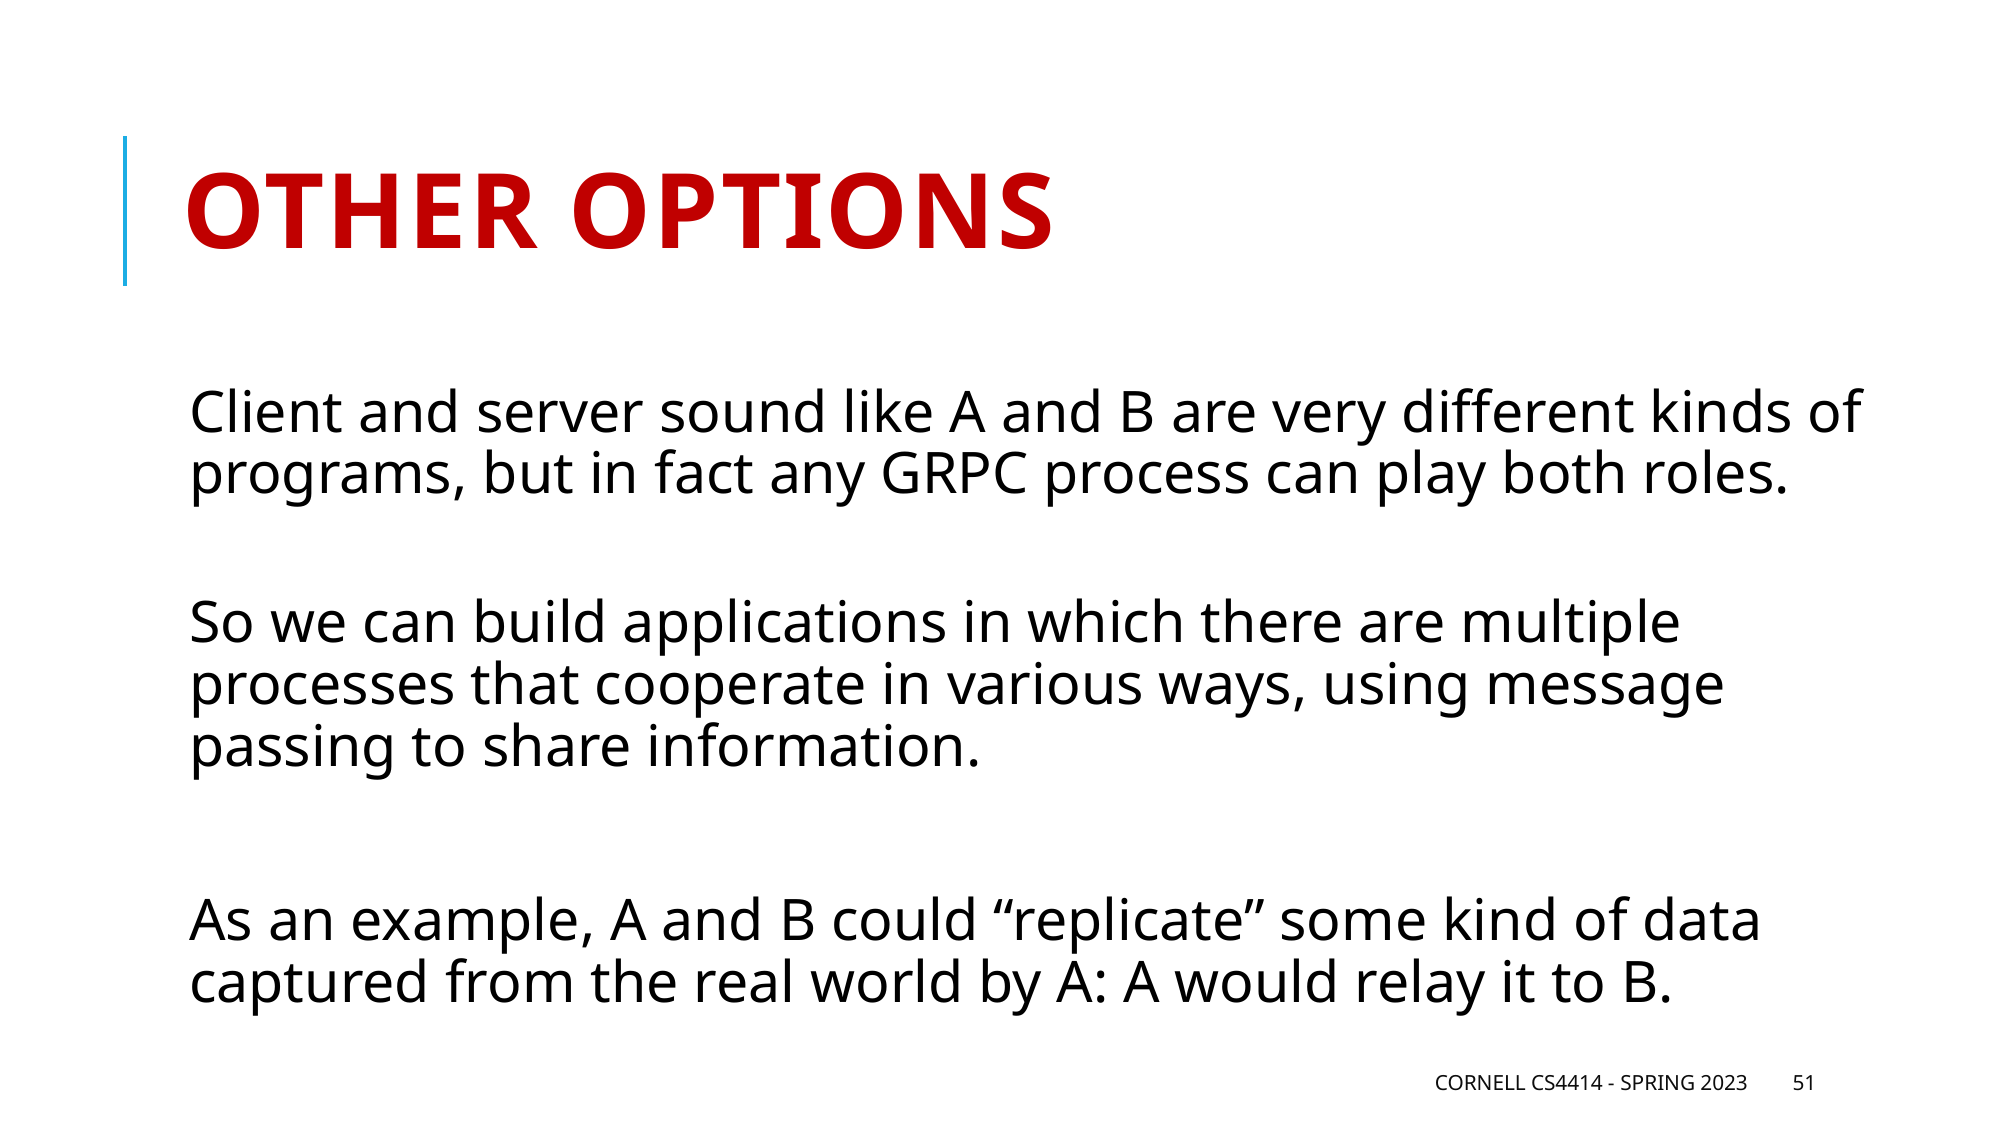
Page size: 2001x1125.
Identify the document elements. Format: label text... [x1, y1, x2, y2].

title Other options [168, 96, 1914, 342]
list Client and server sound like A and B are very different kinds of programs, but in fact any GRPC process can play both roles. So we can build applications in which there are multiple processes that cooperate in various ways, using message passing to share information. As an example, A and B could “replicate” some kind of data captured from the real world by A: A would relay it to B. [168, 375, 1914, 1035]
footer Cornell CS4414 - Spring 2023 [794, 1061, 1763, 1107]
slide_number 51 [1777, 1061, 1938, 1107]
